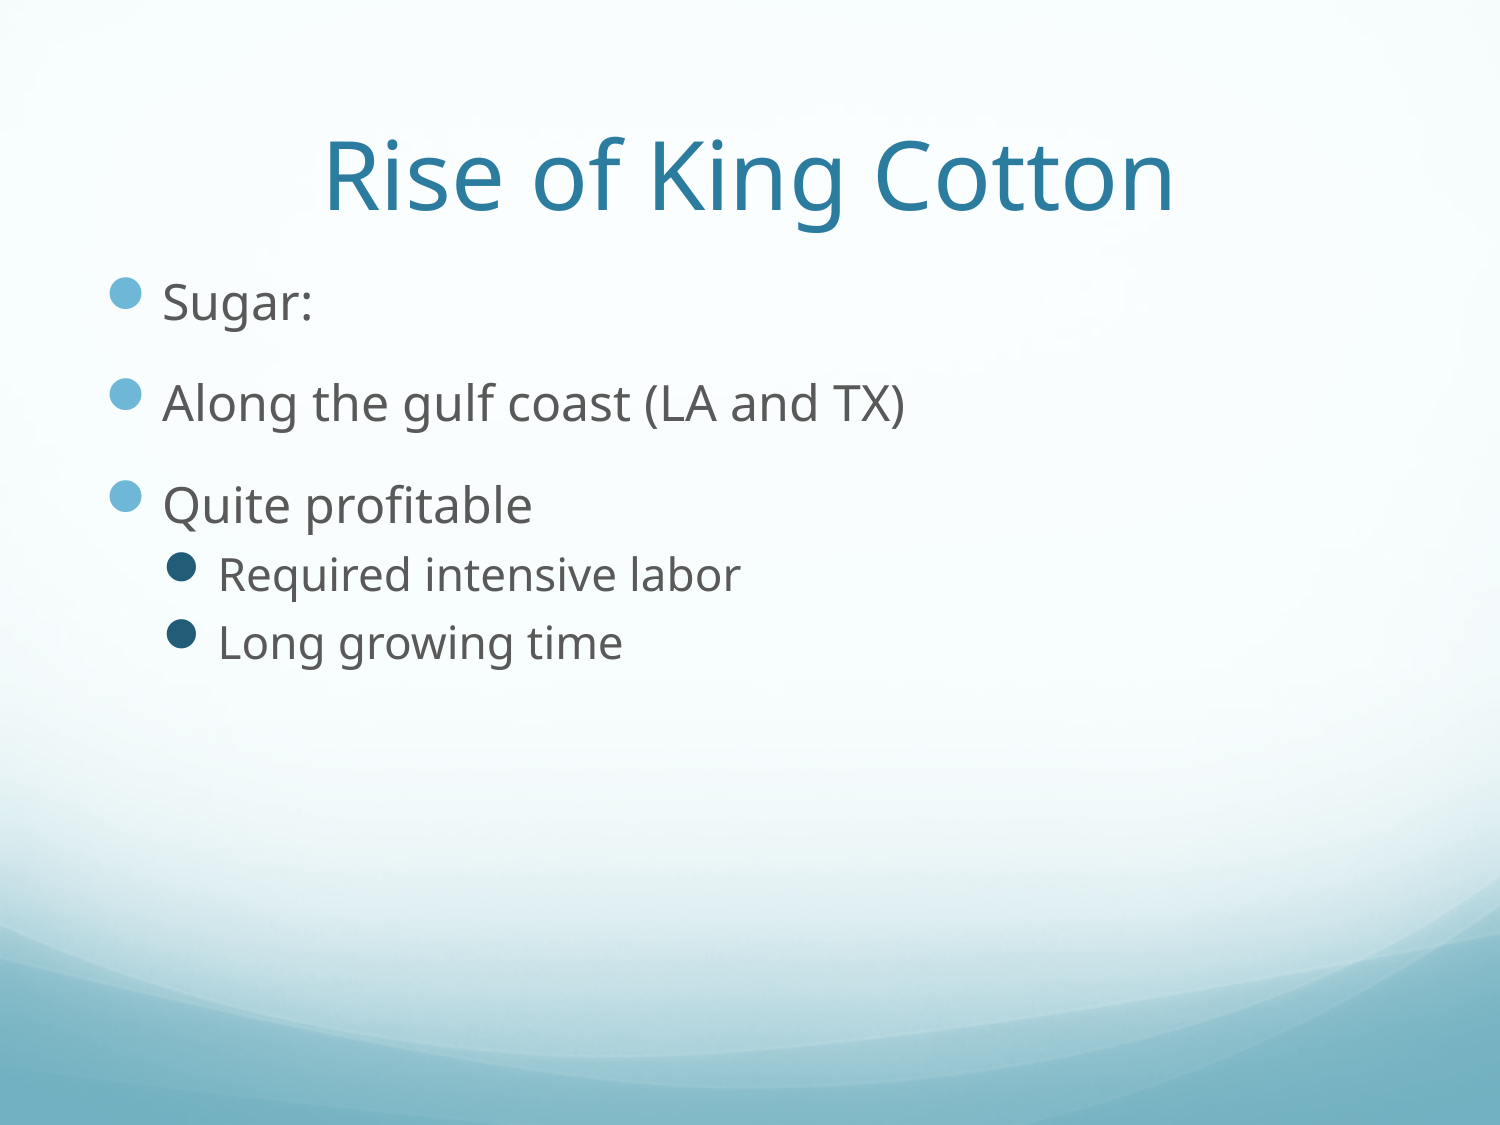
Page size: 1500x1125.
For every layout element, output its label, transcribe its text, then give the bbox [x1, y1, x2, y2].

list Sugar: Along the gulf coast (LA and TX) Quite profitable Required intensive labor Long growing time [90, 262, 1410, 975]
title Rise of King Cotton [90, 17, 1410, 237]
